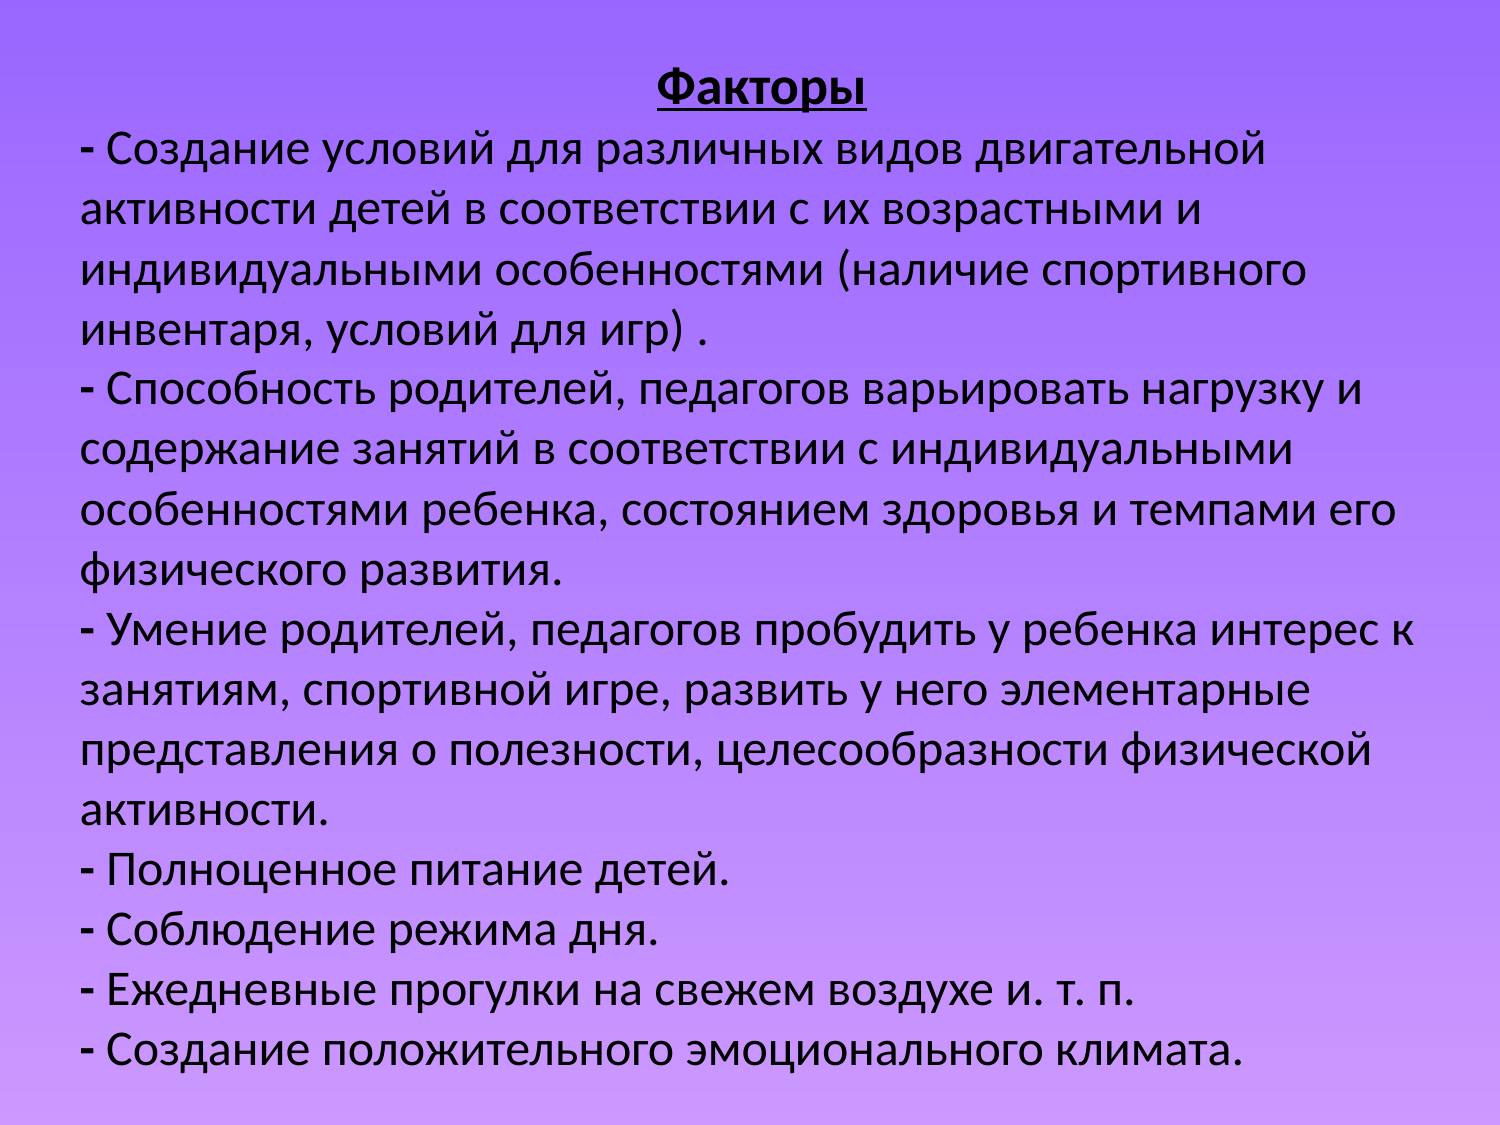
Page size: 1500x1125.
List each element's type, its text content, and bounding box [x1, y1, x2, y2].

text_box Факторы - Создание условий для различных видов двигательной активности детей в соответствии с их возрастными и индивидуальными особенностями (наличие спортивного инвентаря, условий для игр) . - Способность родителей, педагогов варьировать нагрузку и содержание занятий в соответствии с индивидуальными особенностями ребенка, состоянием здоровья и темпами его физического развития. - Умение родителей, педагогов пробудить у ребенка интерес к занятиям, спортивной игре, развить у него элементарные представления о полезности, целесообразности физической активности. - Полноценное питание детей. - Соблюдение режима дня. - Ежедневные прогулки на свежем воздухе и. т. п. - Создание положительного эмоционального климата. [64, 42, 1459, 1083]
